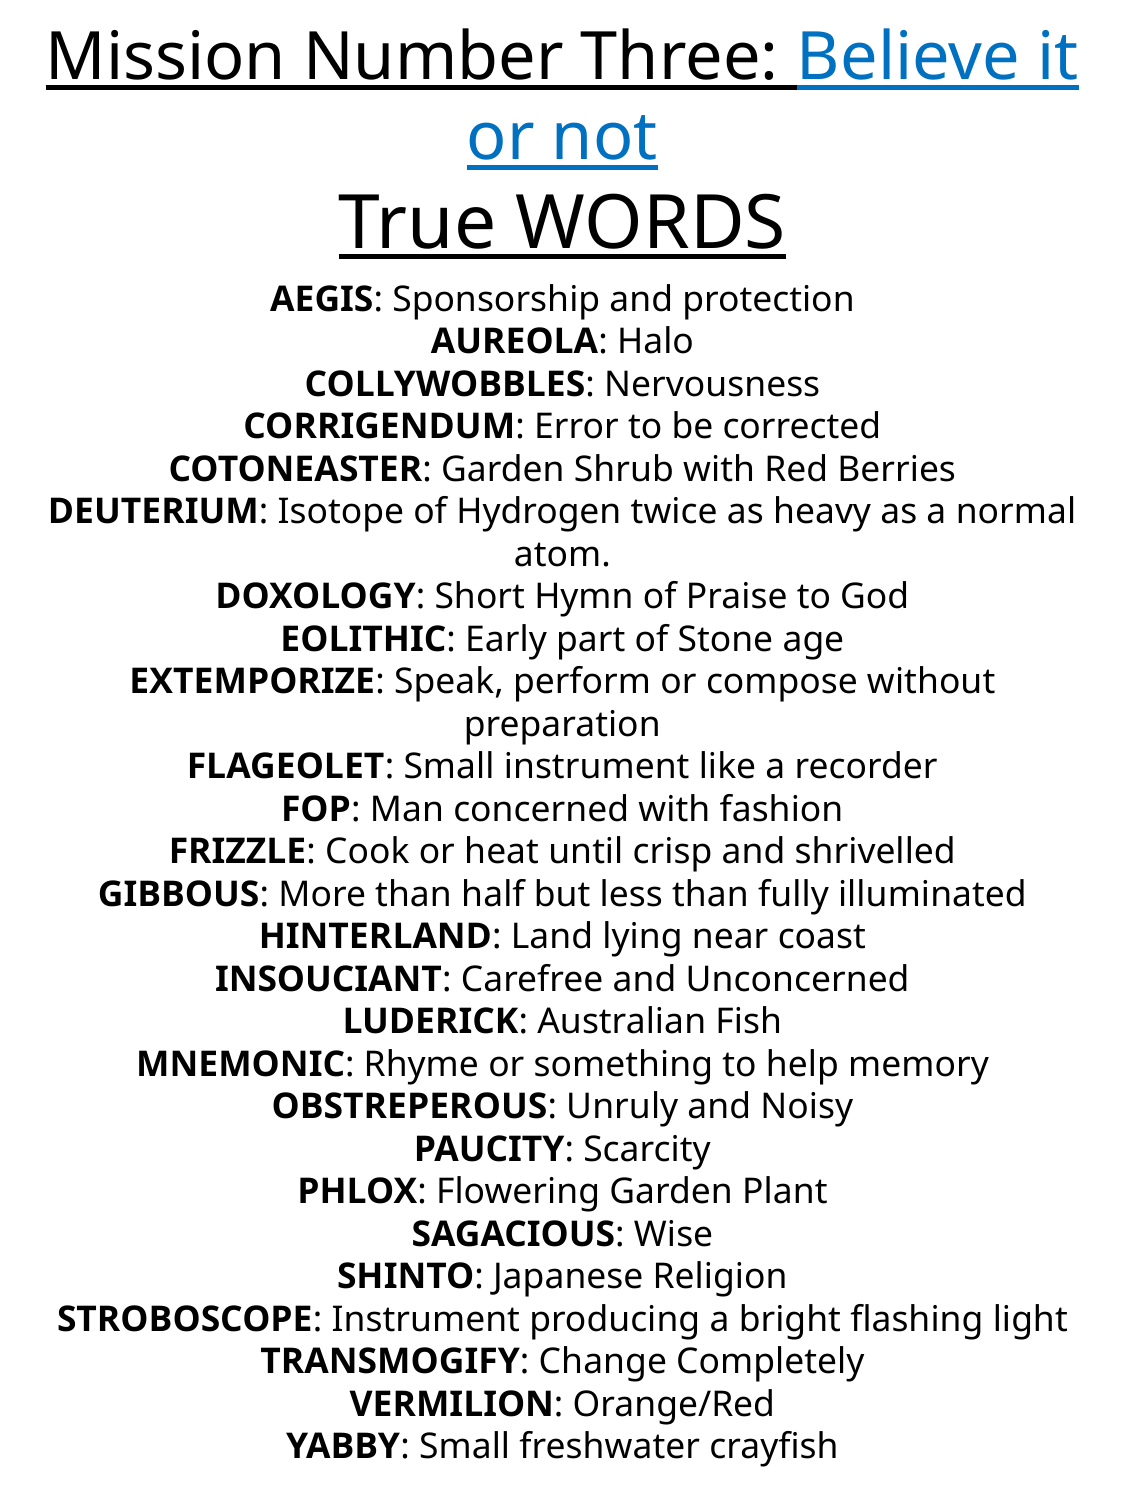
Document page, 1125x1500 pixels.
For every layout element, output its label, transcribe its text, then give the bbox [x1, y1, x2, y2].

text_box Mission Number Three: Believe it or not True WORDS AEGIS: Sponsorship and protection AUREOLA: Halo COLLYWOBBLES: Nervousness CORRIGENDUM: Error to be corrected COTONEASTER: Garden Shrub with Red Berries DEUTERIUM: Isotope of Hydrogen twice as heavy as a normal atom. DOXOLOGY: Short Hymn of Praise to God EOLITHIC: Early part of Stone age EXTEMPORIZE: Speak, perform or compose without preparation FLAGEOLET: Small instrument like a recorder FOP: Man concerned with fashion FRIZZLE: Cook or heat until crisp and shrivelled GIBBOUS: More than half but less than fully illuminated HINTERLAND: Land lying near coast INSOUCIANT: Carefree and Unconcerned LUDERICK: Australian Fish MNEMONIC: Rhyme or something to help memory OBSTREPEROUS: Unruly and Noisy PAUCITY: Scarcity PHLOX: Flowering Garden Plant SAGACIOUS: Wise SHINTO: Japanese Religion STROBOSCOPE: Instrument producing a bright flashing light TRANSMOGIFY: Change Completely VERMILION: Orange/Red YABBY: Small freshwater crayfish [15, 5, 1110, 1500]
